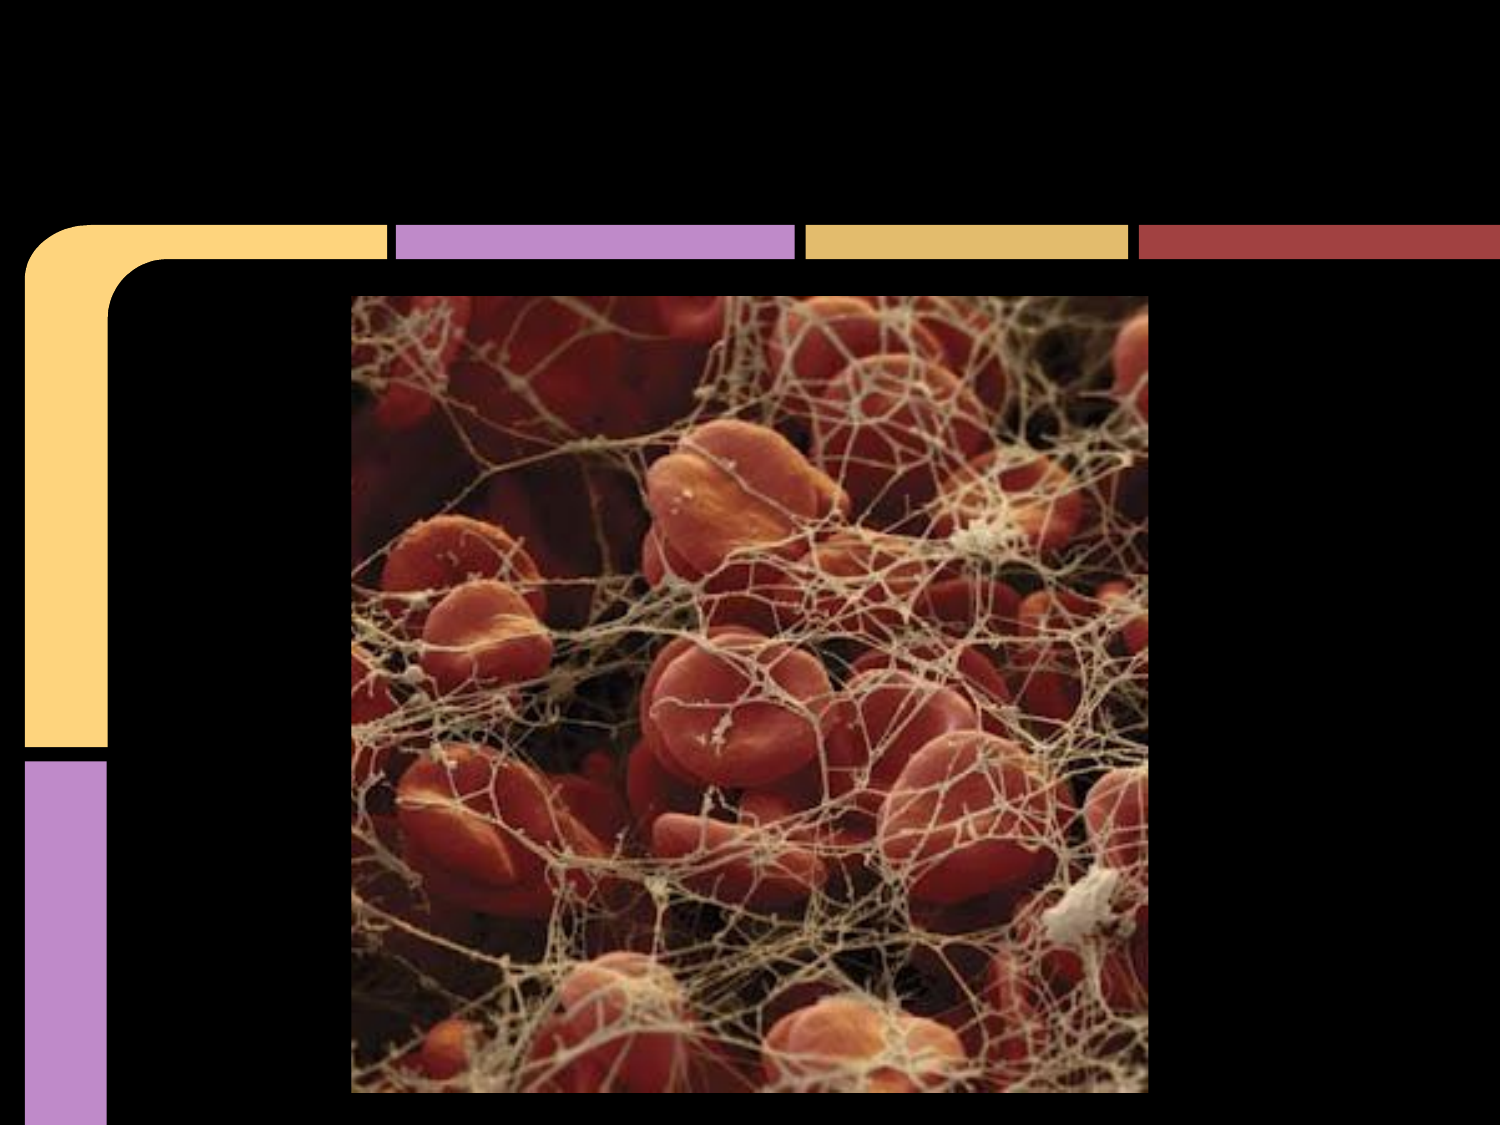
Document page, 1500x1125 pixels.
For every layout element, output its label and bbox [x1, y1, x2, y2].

text_box [351, 296, 1149, 1093]
